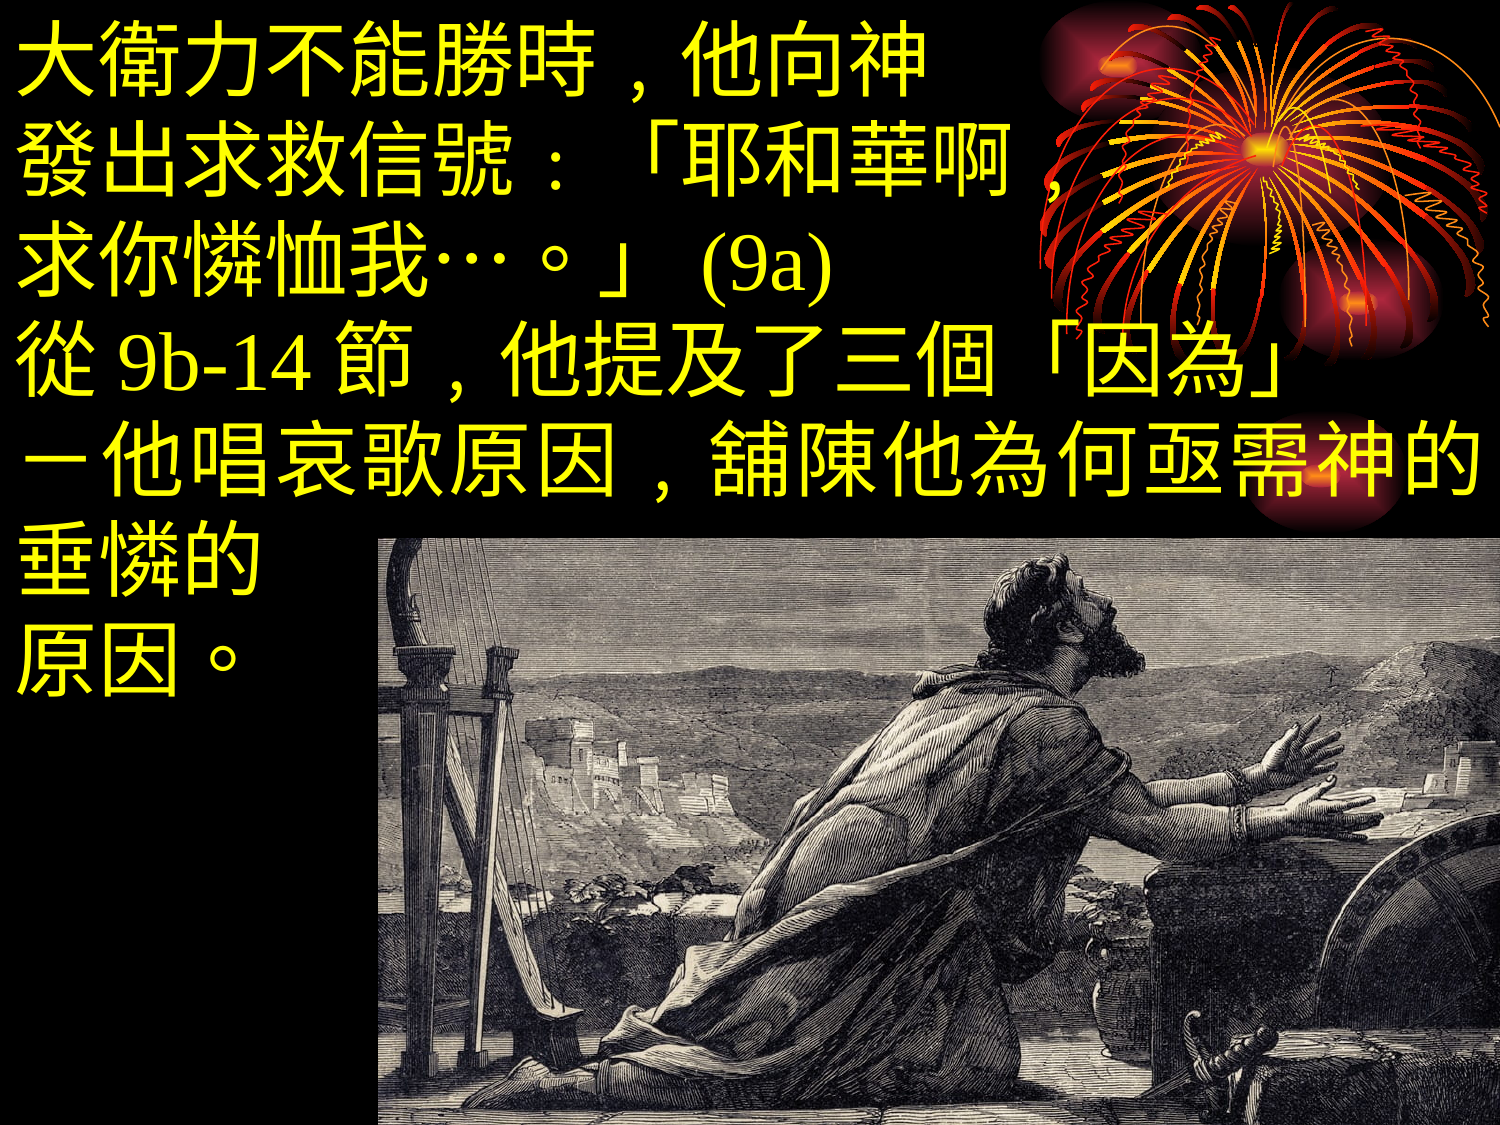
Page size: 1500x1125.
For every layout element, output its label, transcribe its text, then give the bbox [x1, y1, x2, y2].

picture [377, 538, 1500, 1125]
text_box 大衛力不能勝時﹐他向神 發出求救信號﹕「耶和華啊﹐ 求你憐恤我…。」(9a) 從9b-14節﹐他提及了三個「因為」 －他唱哀歌原因﹐舖陳他為何亟需神的垂憐的 原因。 [0, 0, 1500, 715]
